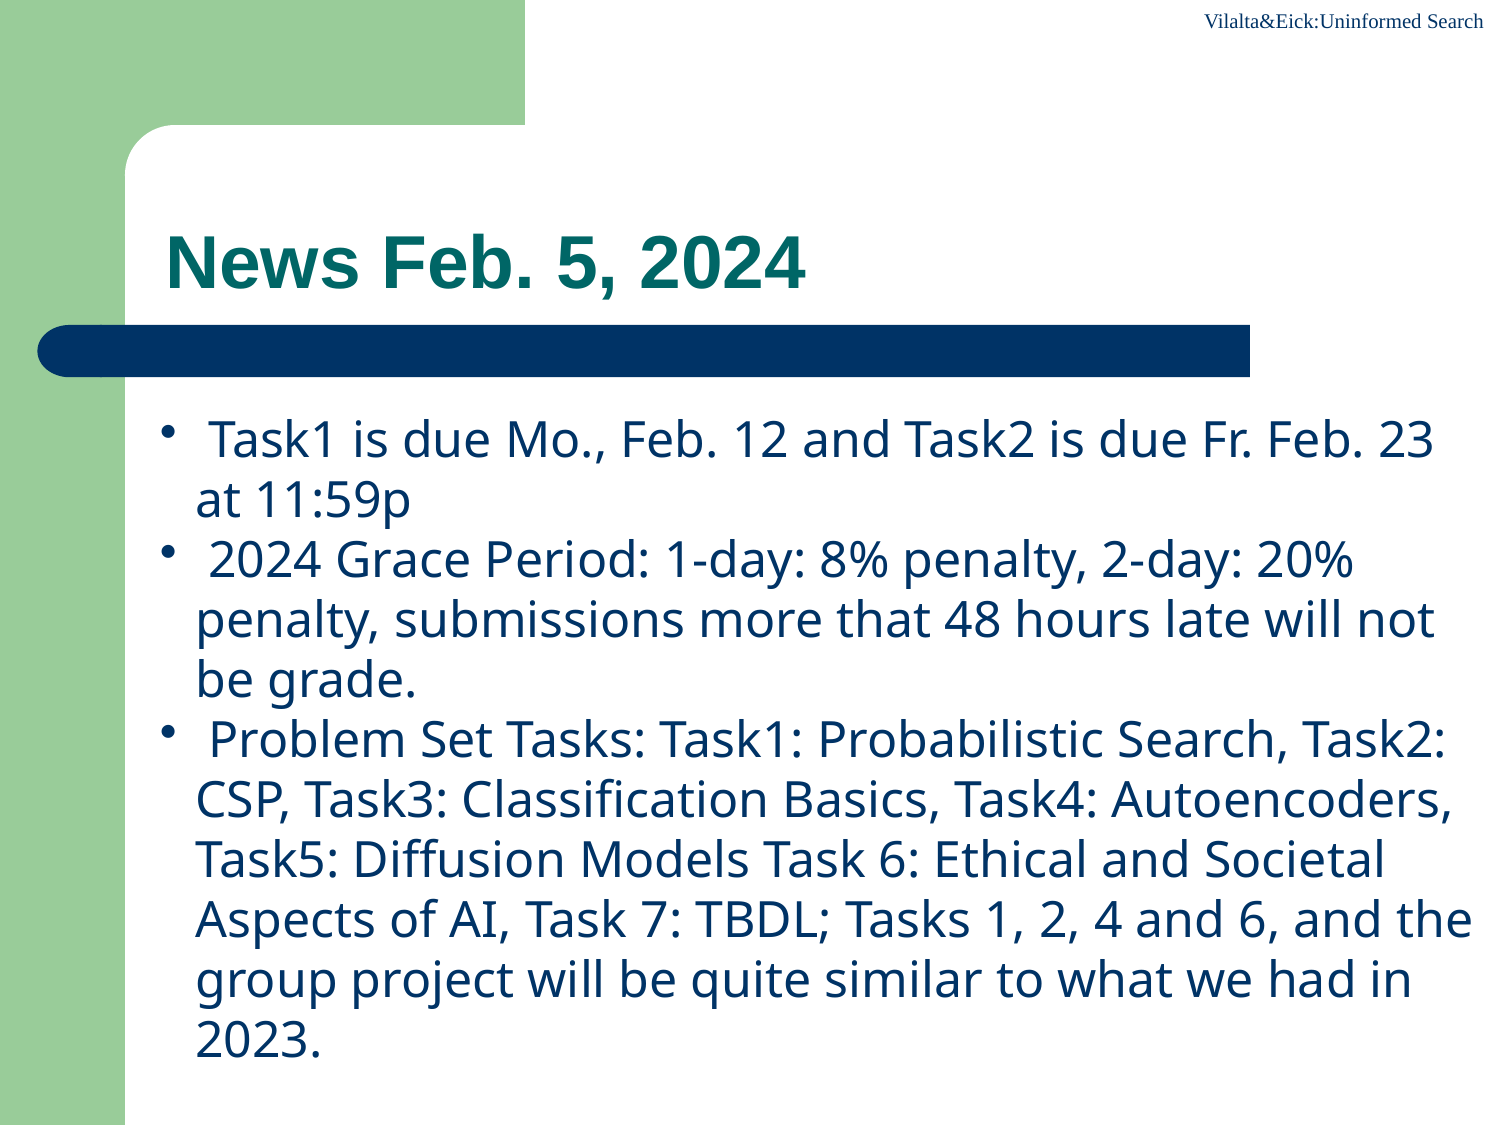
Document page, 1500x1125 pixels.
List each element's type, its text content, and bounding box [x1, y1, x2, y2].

title News Feb. 5, 2024 [150, 125, 1463, 313]
text_box Task1 is due Mo., Feb. 12 and Task2 is due Fr. Feb. 23 at 11:59p 2024 Grace Period: 1-day: 8% penalty, 2-day: 20% penalty, submissions more that 48 hours late will not be grade. Problem Set Tasks: Task1: Probabilistic Search, Task2: CSP, Task3: Classification Basics, Task4: Autoencoders, Task5: Diffusion Models Task 6: Ethical and Societal Aspects of AI, Task 7: TBDL; Tasks 1, 2, 4 and 6, and the group project will be quite similar to what we had in 2023. [145, 399, 1496, 1075]
